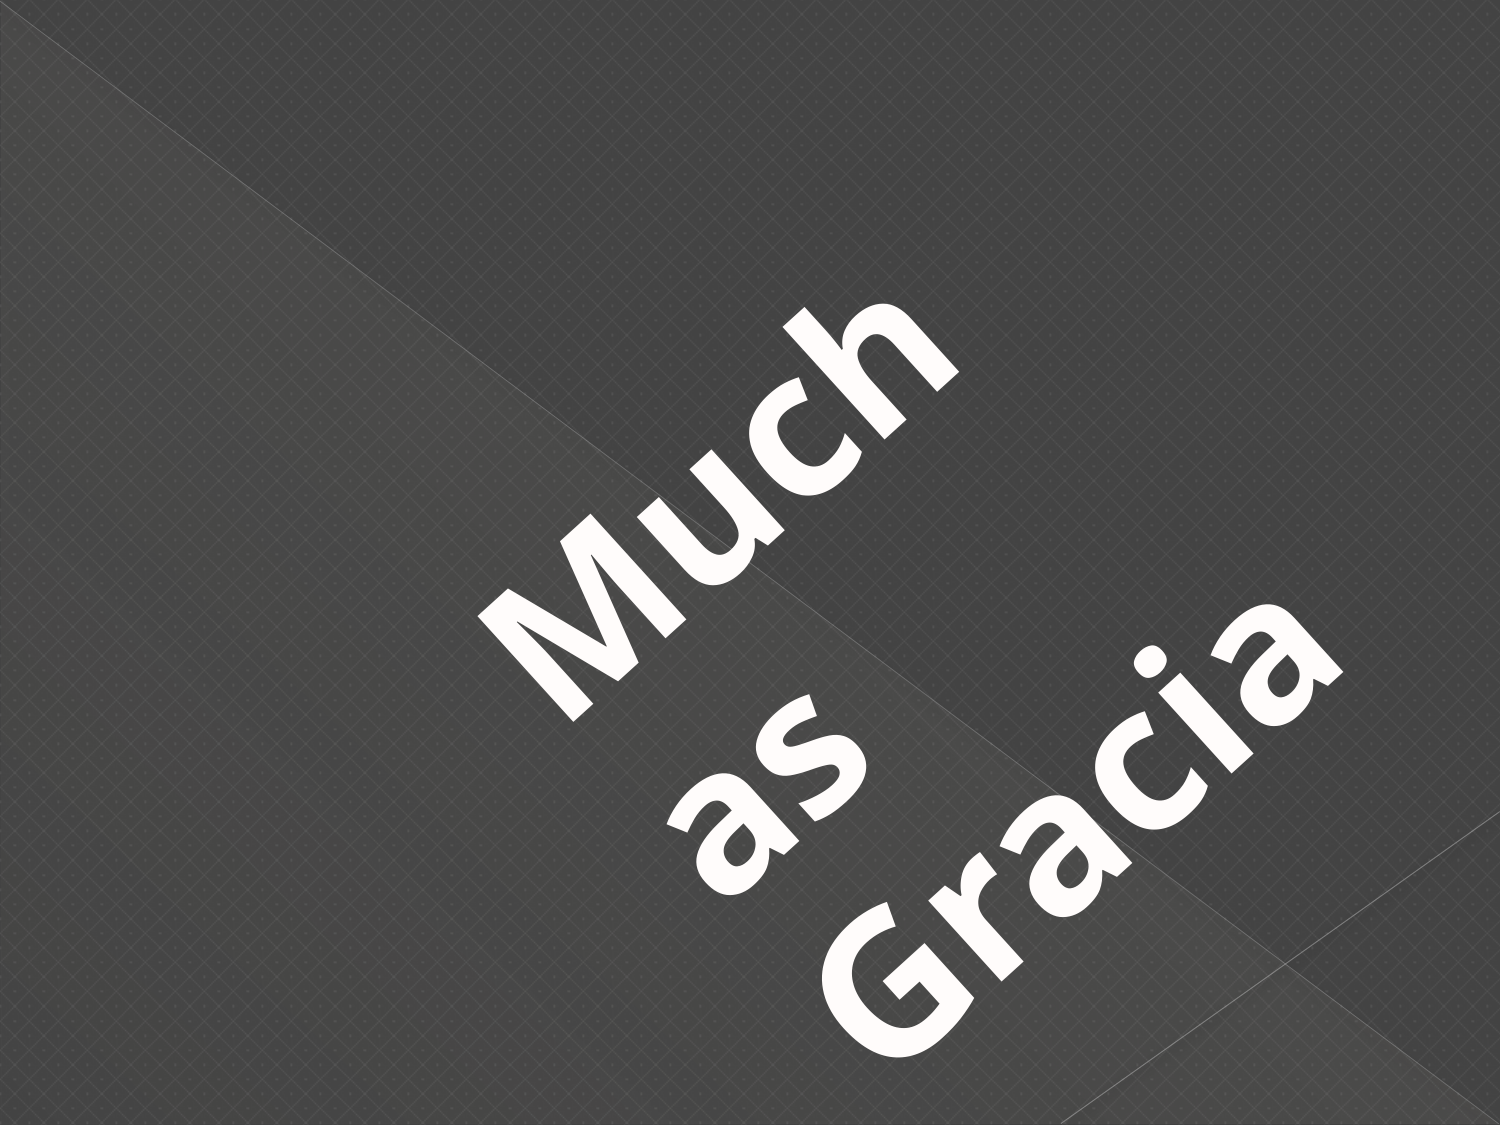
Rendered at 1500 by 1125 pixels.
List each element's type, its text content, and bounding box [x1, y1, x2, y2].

text_box Muchas Gracias [410, 138, 1500, 1125]
